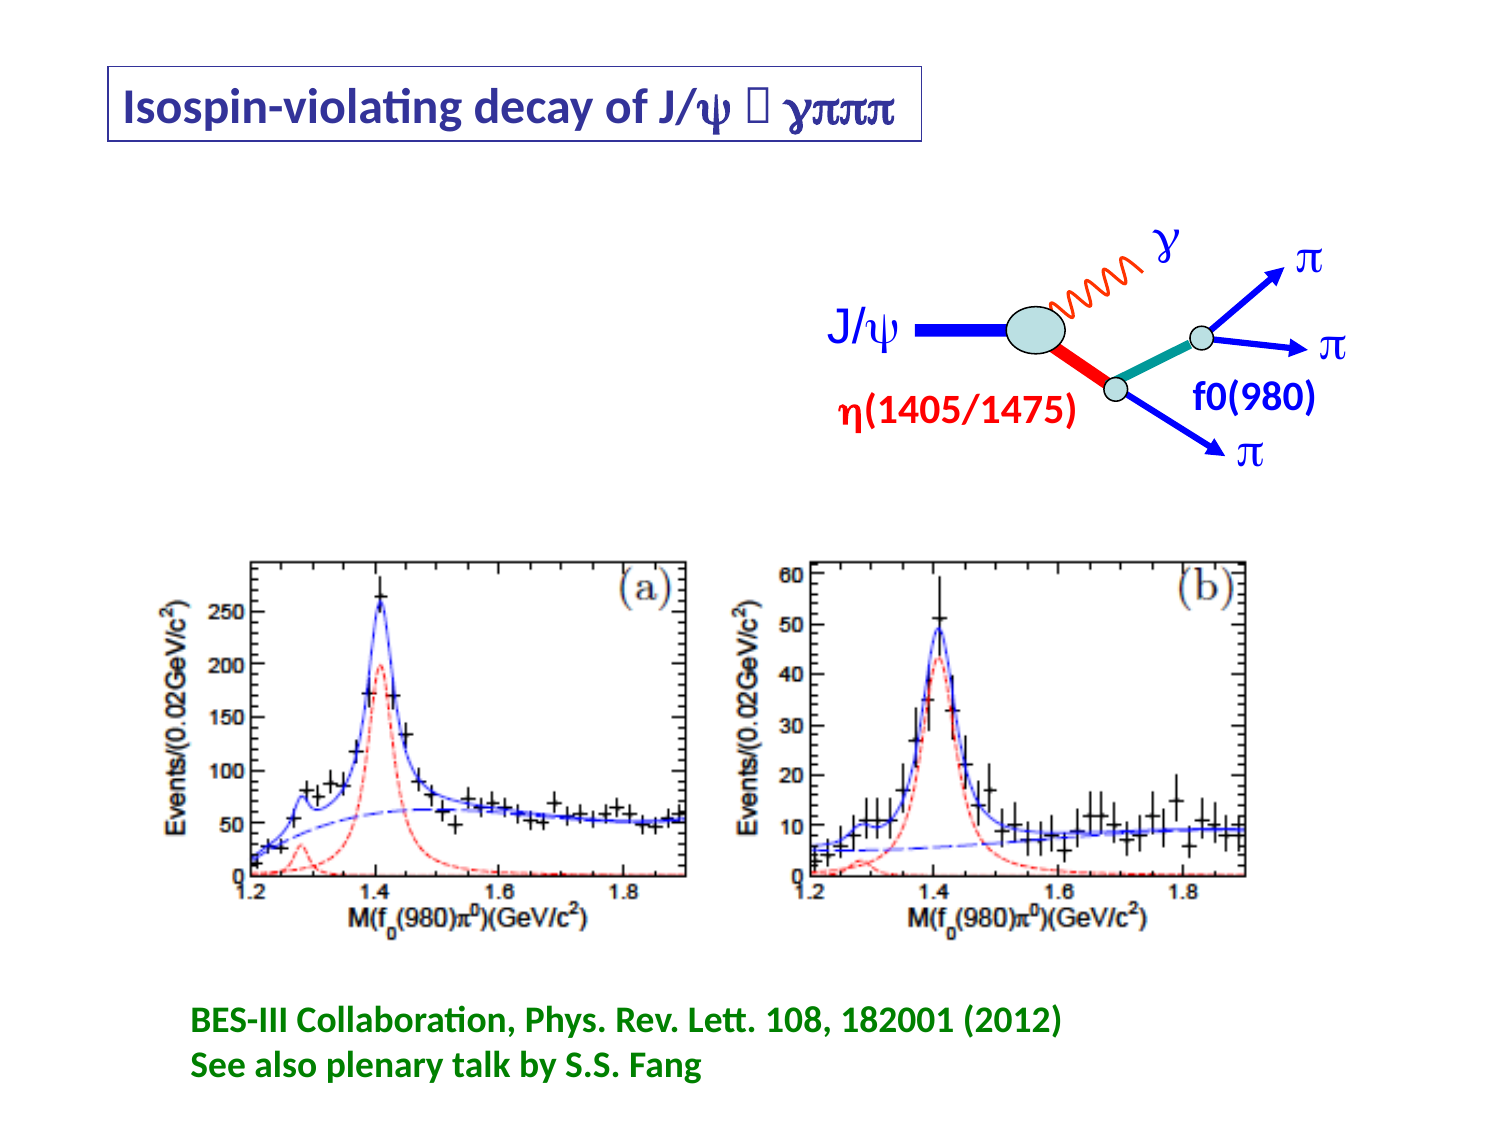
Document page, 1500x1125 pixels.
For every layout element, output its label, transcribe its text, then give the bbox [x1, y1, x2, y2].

text_box  [1281, 215, 1353, 291]
text_box [1214, 339, 1304, 355]
text_box  [1222, 408, 1294, 484]
text_box [1178, 427, 1222, 456]
text_box BES-III Collaboration, Phys. Rev. Lett. 108, 182001 (2012) See also plenary talk by S.S. Fang [175, 987, 1079, 1093]
text_box [1211, 267, 1281, 331]
text_box [1189, 326, 1214, 350]
text_box [1050, 257, 1143, 319]
text_box [1103, 377, 1128, 402]
text_box [1006, 306, 1066, 354]
text_box J/ [812, 286, 916, 362]
text_box f0(980) [1177, 361, 1342, 427]
text_box Isospin-violating decay of J/   [107, 66, 922, 142]
text_box  [1137, 196, 1210, 271]
text_box  [1304, 302, 1376, 378]
text_box (1405/1475) [823, 374, 1103, 440]
picture [147, 538, 1260, 947]
